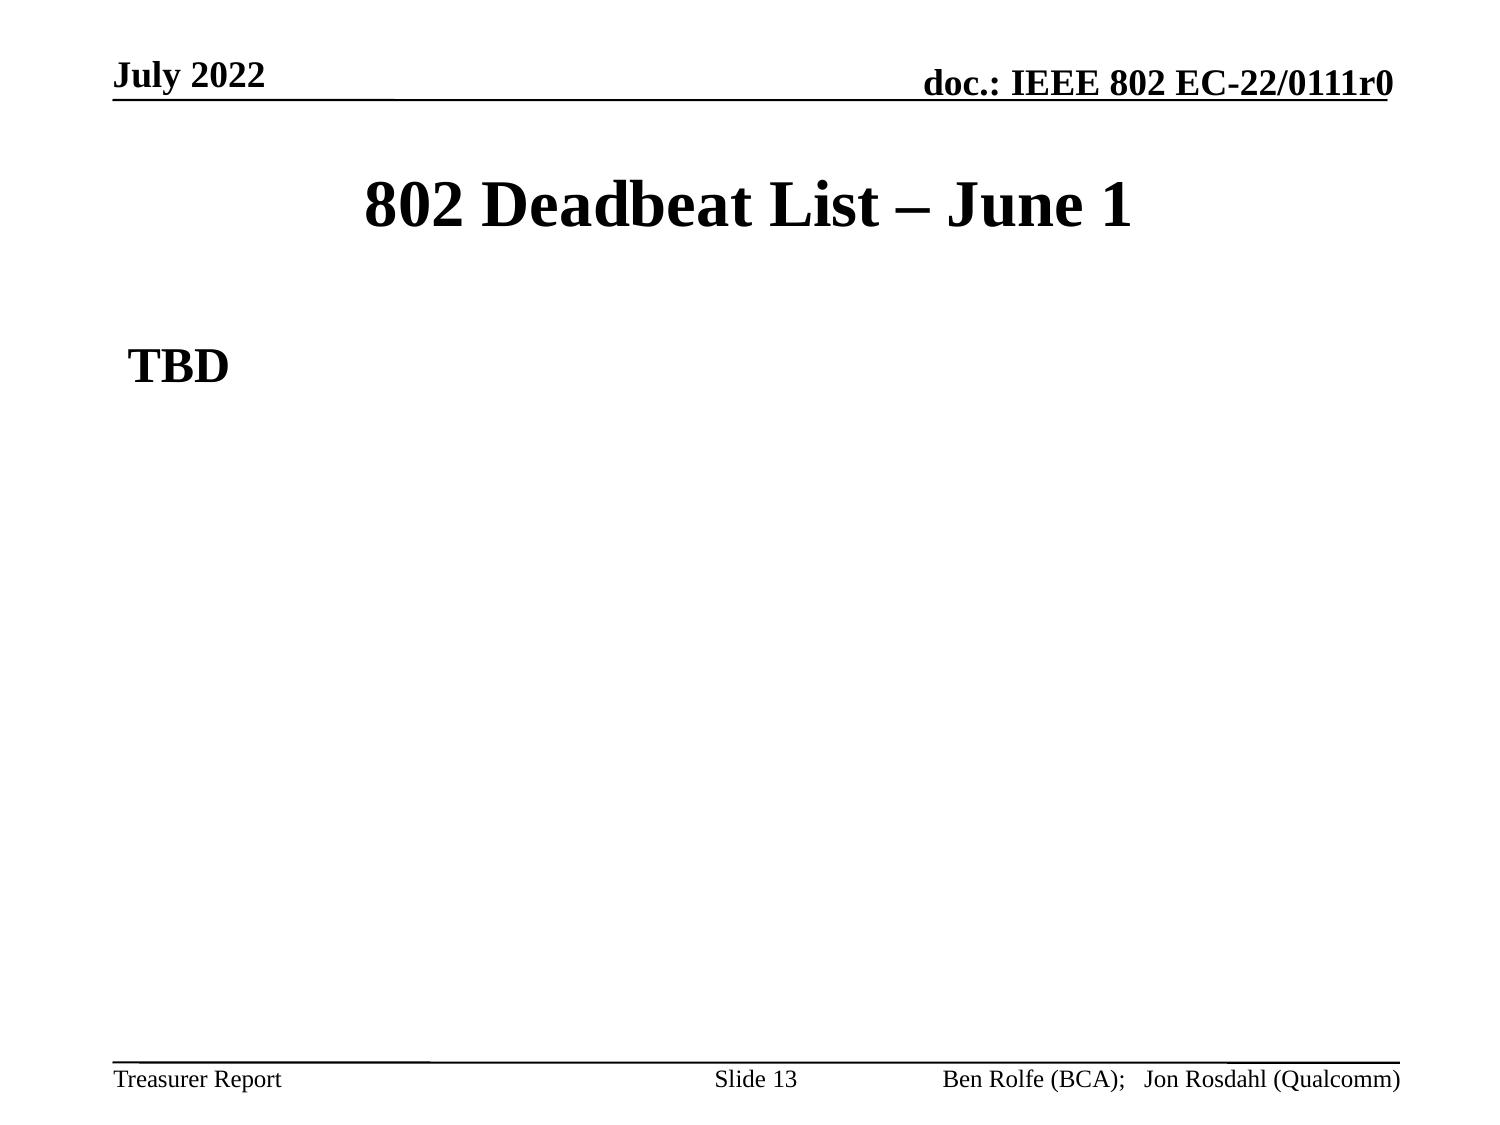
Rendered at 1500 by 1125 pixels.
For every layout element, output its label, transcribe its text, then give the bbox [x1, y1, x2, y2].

footer Ben Rolfe (BCA); Jon Rosdahl (Qualcomm) [878, 1061, 1402, 1093]
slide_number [112, 49, 421, 95]
slide_number Slide 13 [712, 1061, 800, 1123]
title 802 Deadbeat List – June 1 [112, 112, 1388, 288]
list TBD [112, 324, 1388, 1000]
